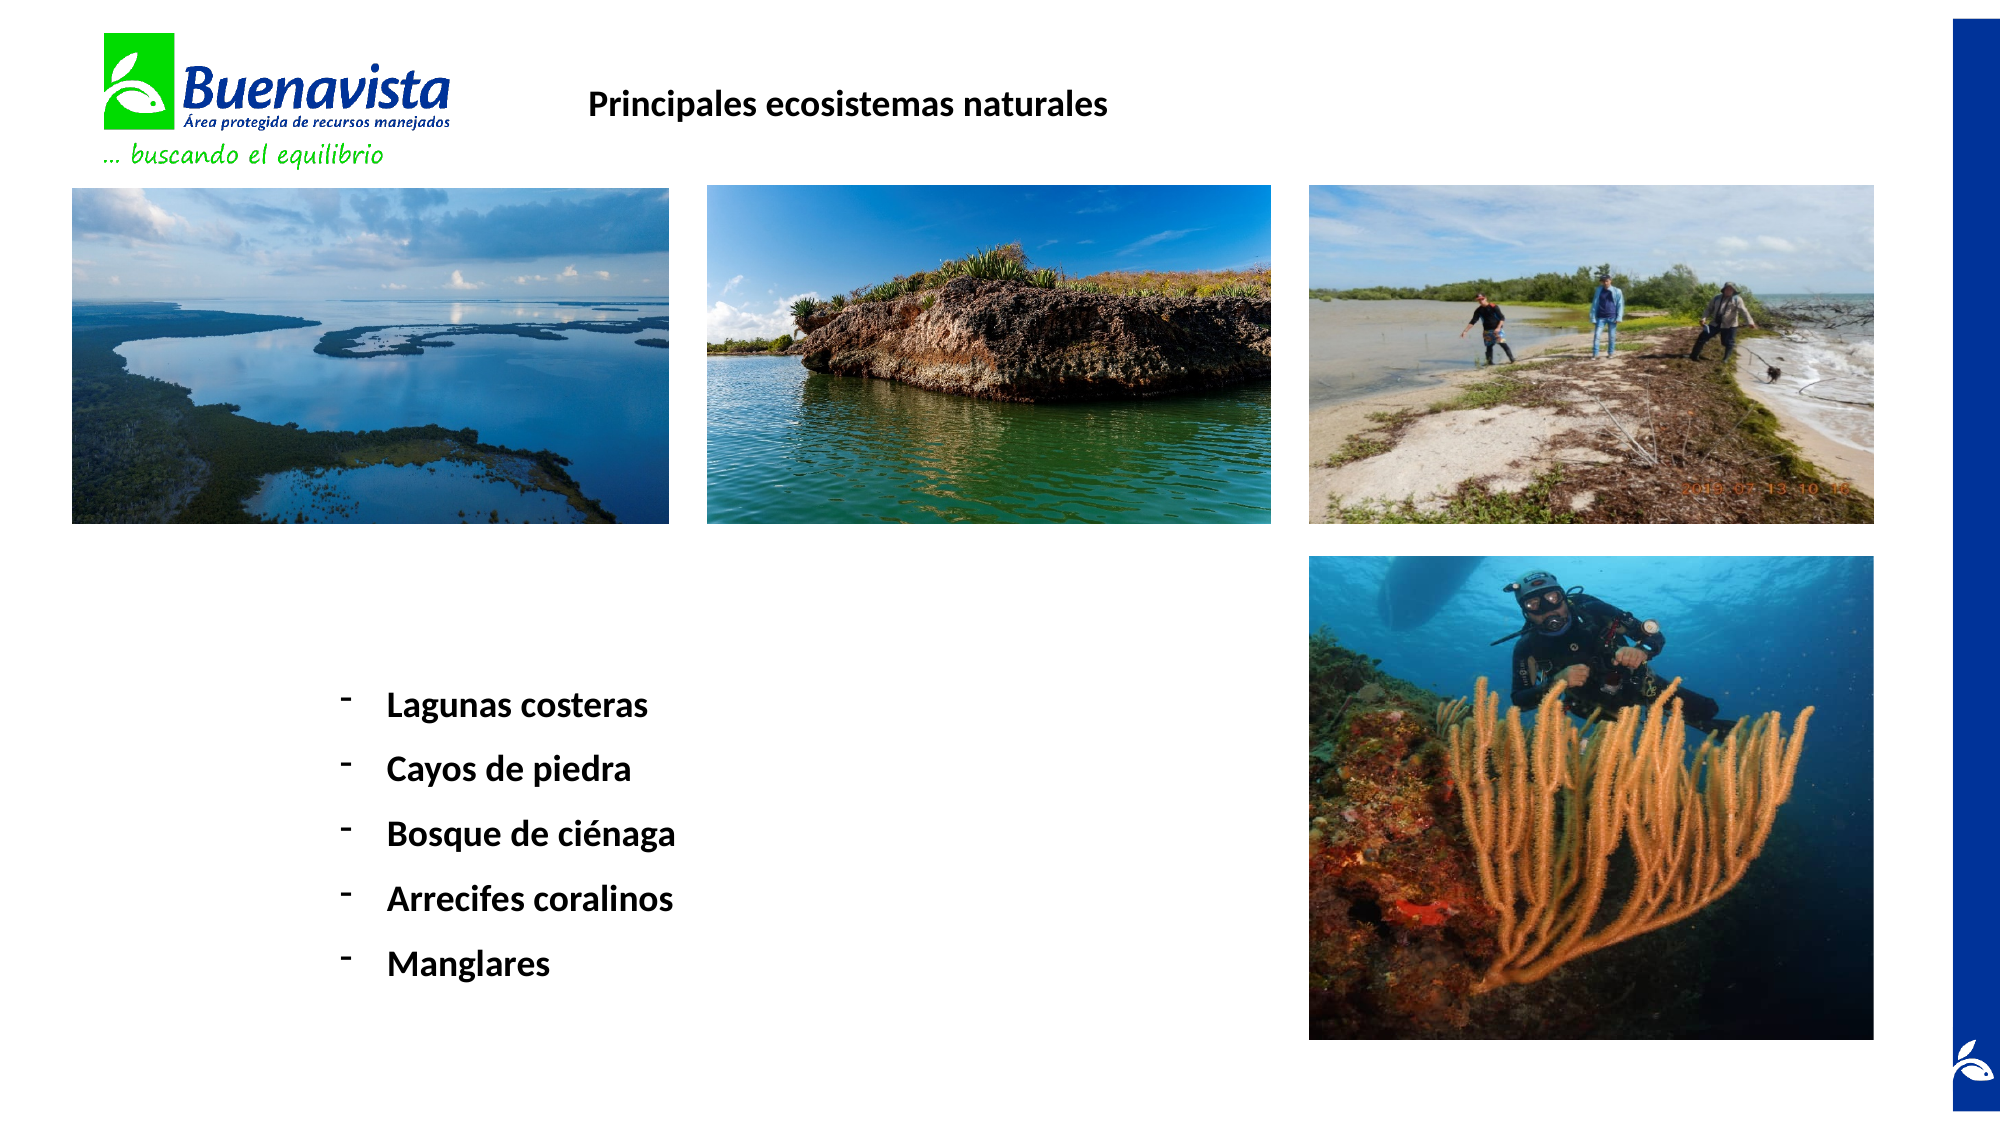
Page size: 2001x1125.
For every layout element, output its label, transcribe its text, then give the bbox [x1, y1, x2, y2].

picture [1309, 185, 1874, 524]
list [104, 33, 450, 170]
picture [707, 185, 1271, 524]
text_box Principales ecosistemas naturales [573, 68, 1228, 131]
picture [1309, 556, 1874, 1040]
text_box Lagunas costeras Cayos de piedra Bosque de ciénaga Arrecifes coralinos Manglares [325, 668, 980, 991]
picture [1930, 0, 2000, 1125]
picture [72, 188, 669, 524]
